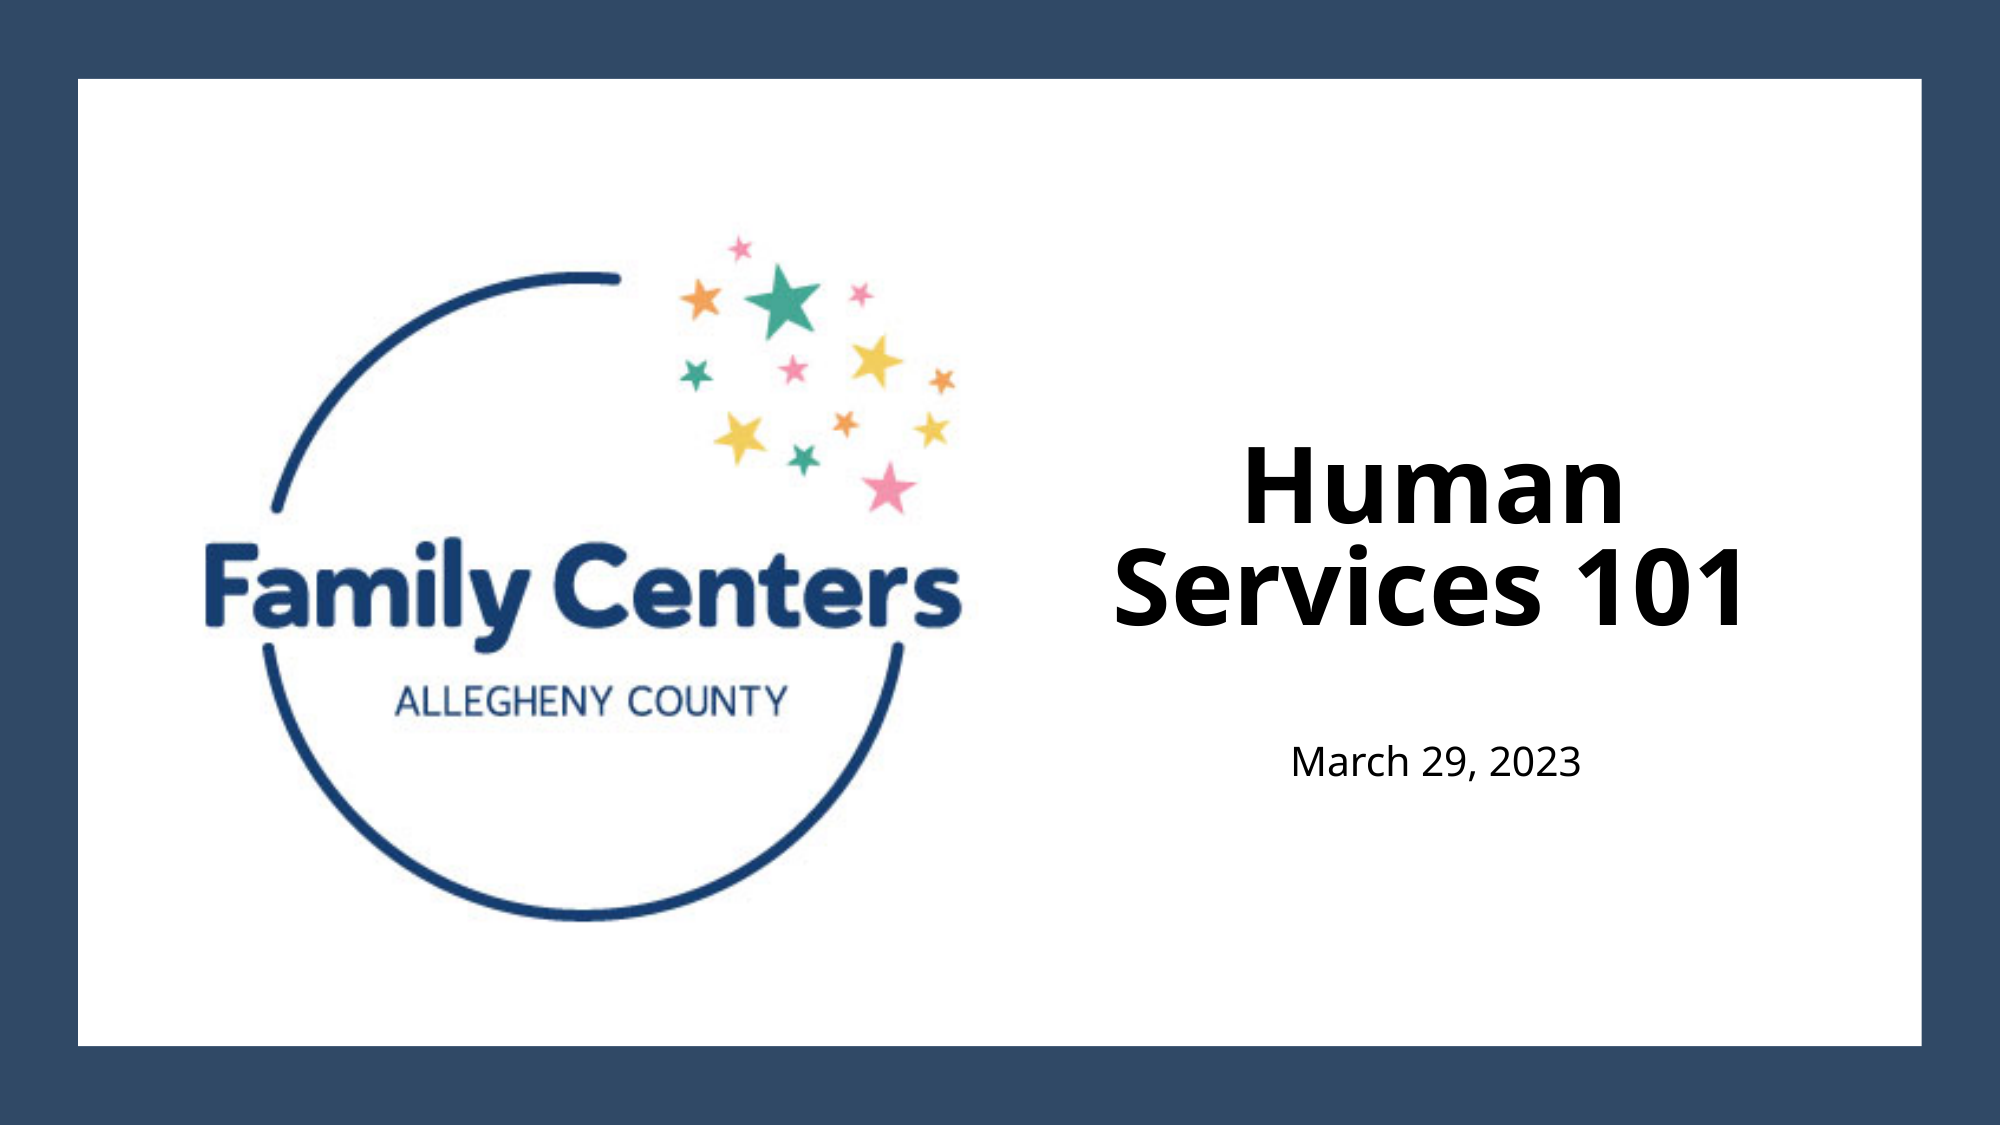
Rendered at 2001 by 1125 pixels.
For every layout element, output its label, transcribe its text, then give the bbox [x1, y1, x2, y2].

text_box [0, 0, 2000, 1125]
text_box March 29, 2023 [1261, 735, 1604, 826]
picture [90, 105, 1067, 1020]
text_box Human Services 101 [1078, 230, 1790, 781]
text_box [77, 78, 1923, 1047]
